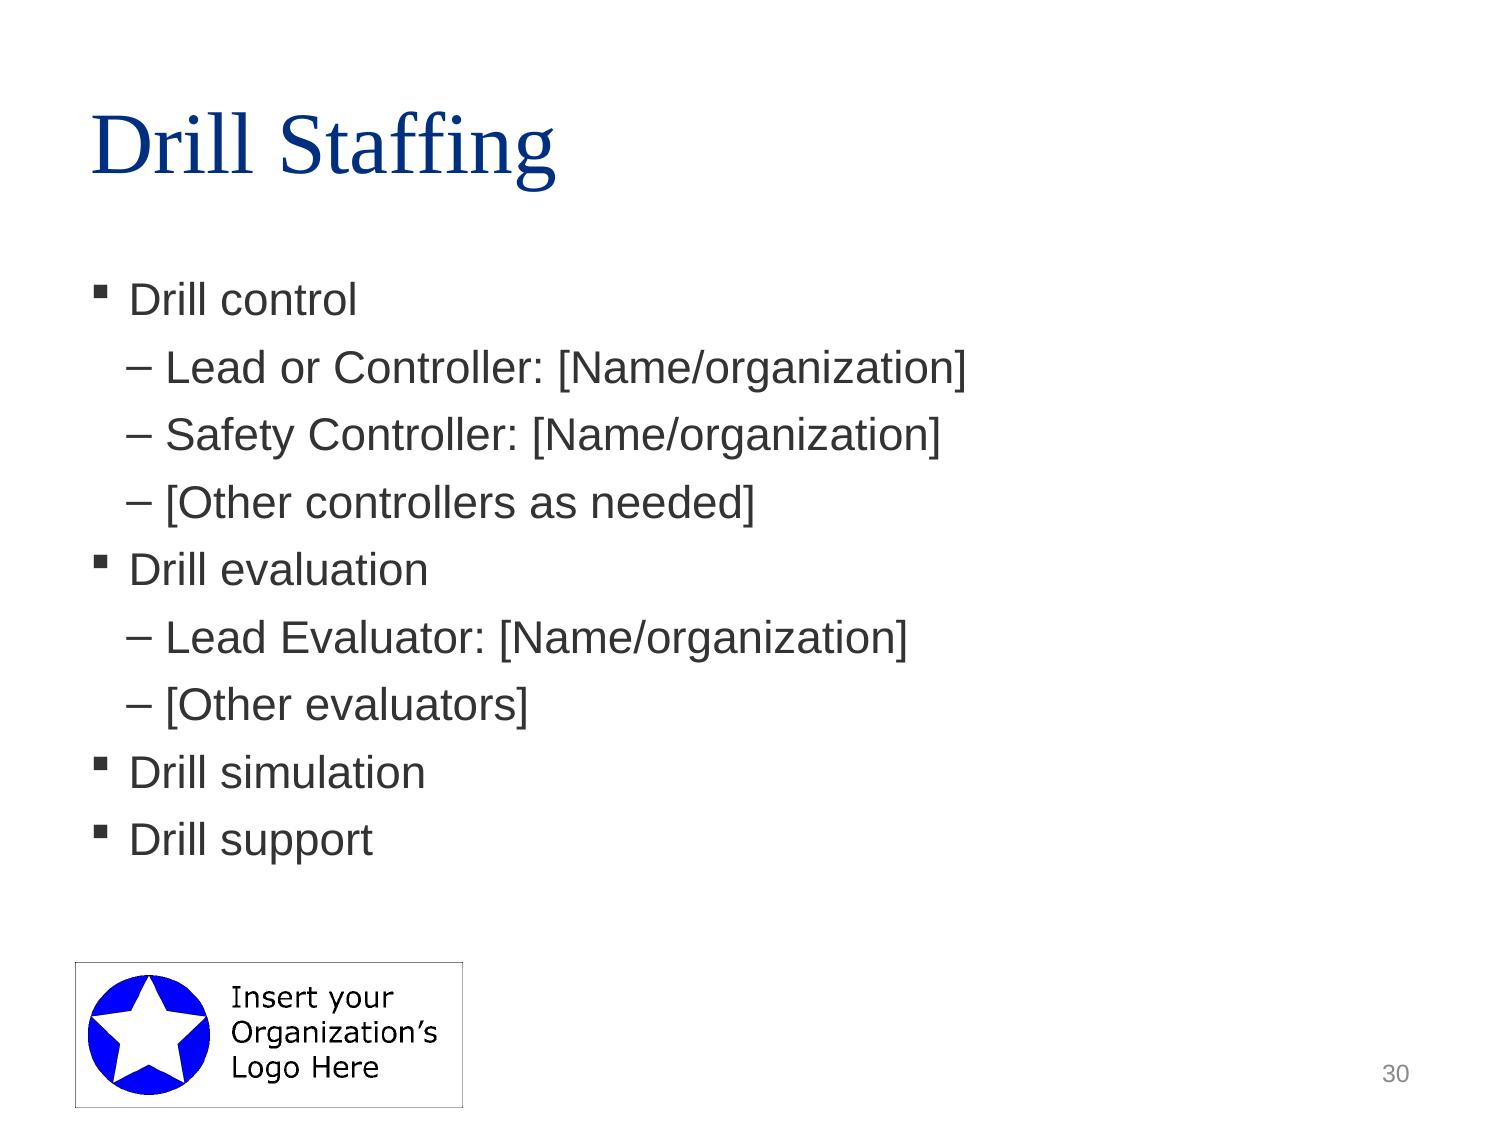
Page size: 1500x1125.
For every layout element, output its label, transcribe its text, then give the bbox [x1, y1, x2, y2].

slide_number 30 [1074, 1042, 1425, 1103]
picture [75, 1005, 463, 1108]
list Drill control Lead or Controller: [Name/organization] Safety Controller: [Name/organization] [Other controllers as needed] Drill evaluation Lead Evaluator: [Name/organization] [Other evaluators] Drill simulation Drill support [75, 262, 1425, 1005]
title Drill Staffing [75, 45, 1425, 233]
